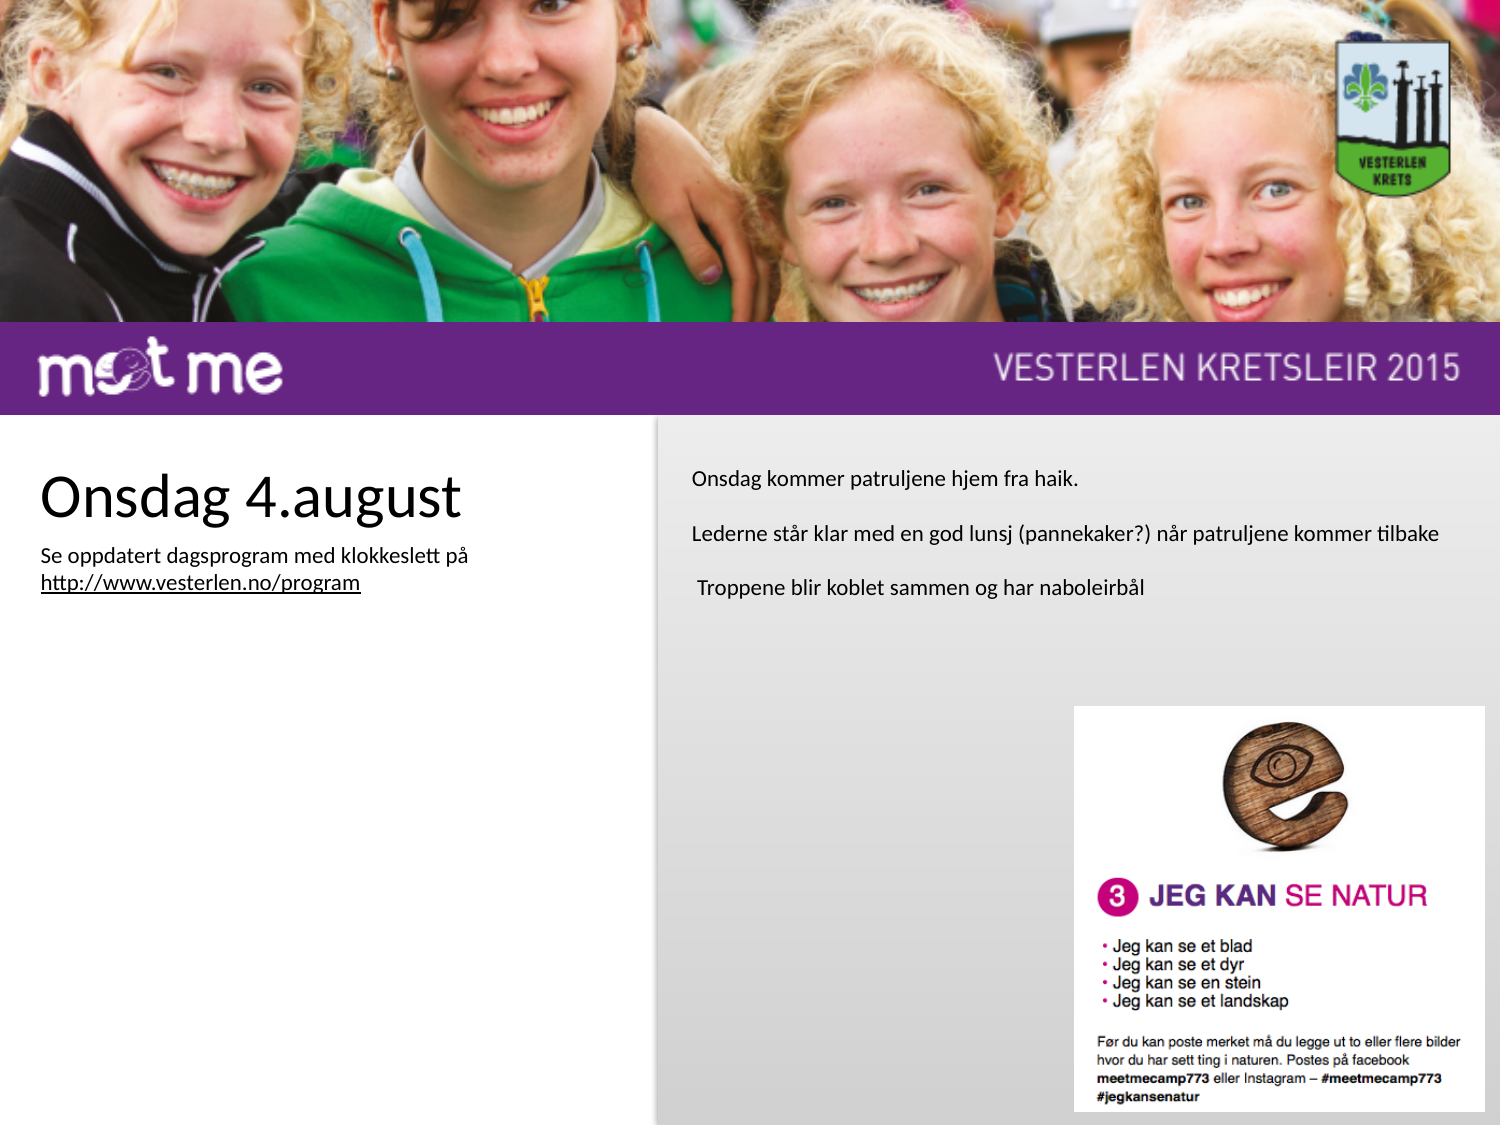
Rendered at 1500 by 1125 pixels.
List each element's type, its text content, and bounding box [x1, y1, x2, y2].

picture [1074, 706, 1485, 1112]
text_box Onsdag 4.august [25, 441, 600, 532]
picture [0, 0, 1500, 415]
text_box [657, 426, 1500, 1125]
text_box Se oppdatert dagsprogram med klokkeslett på http://www.vesterlen.no/program [25, 532, 658, 603]
text_box Onsdag kommer patruljene hjem fra haik. Lederne står klar med en god lunsj (pannekaker?) når patruljene kommer tilbake Troppene blir koblet sammen og har naboleirbål [677, 455, 1473, 636]
